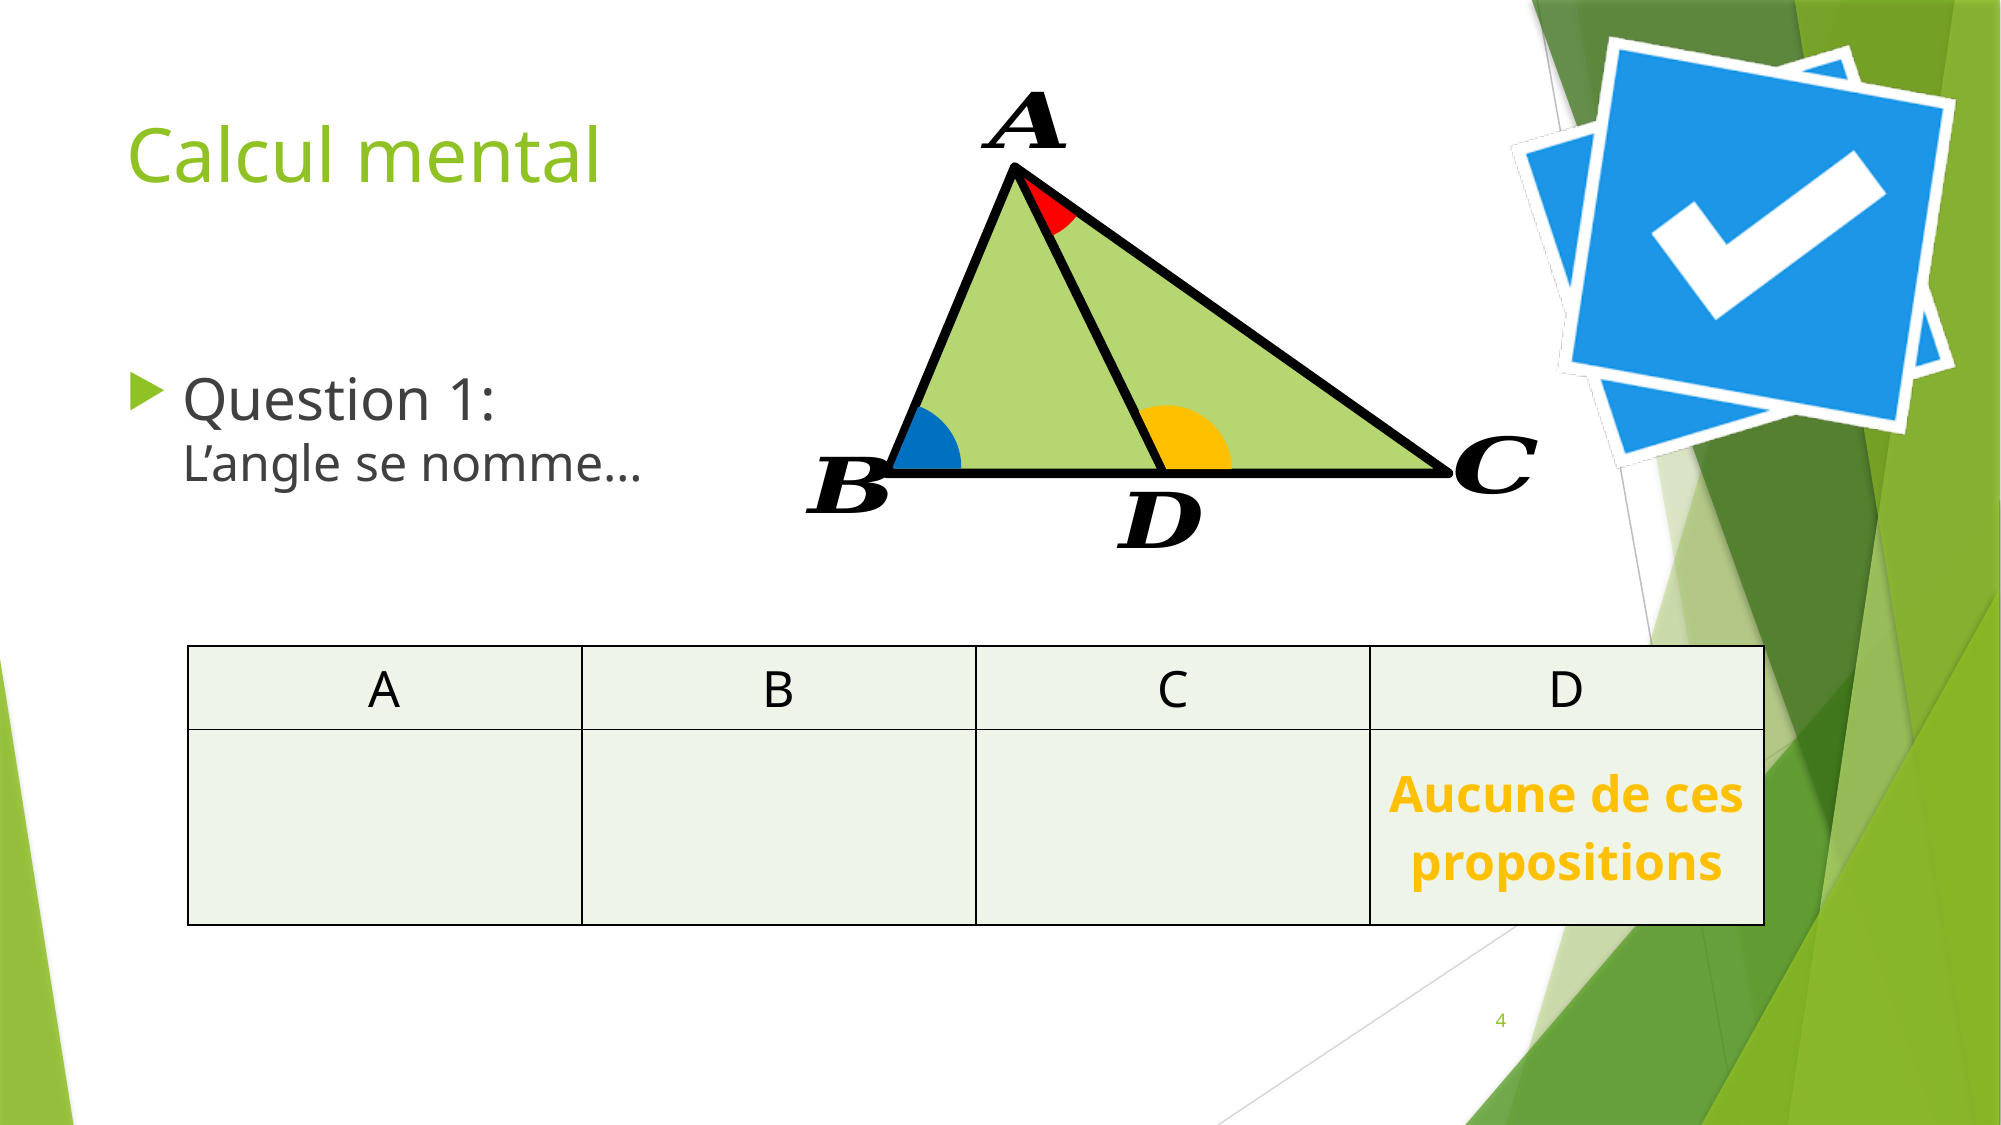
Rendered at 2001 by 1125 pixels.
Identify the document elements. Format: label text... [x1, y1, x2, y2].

title Calcul mental [111, 99, 1497, 317]
text_box [1166, 272, 1451, 475]
text_box [888, 176, 1010, 475]
text_box [1167, 403, 1234, 471]
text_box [1014, 166, 1163, 471]
slide_number 4 [1409, 991, 1522, 1051]
text_box [892, 406, 962, 469]
picture [1501, 12, 1972, 483]
